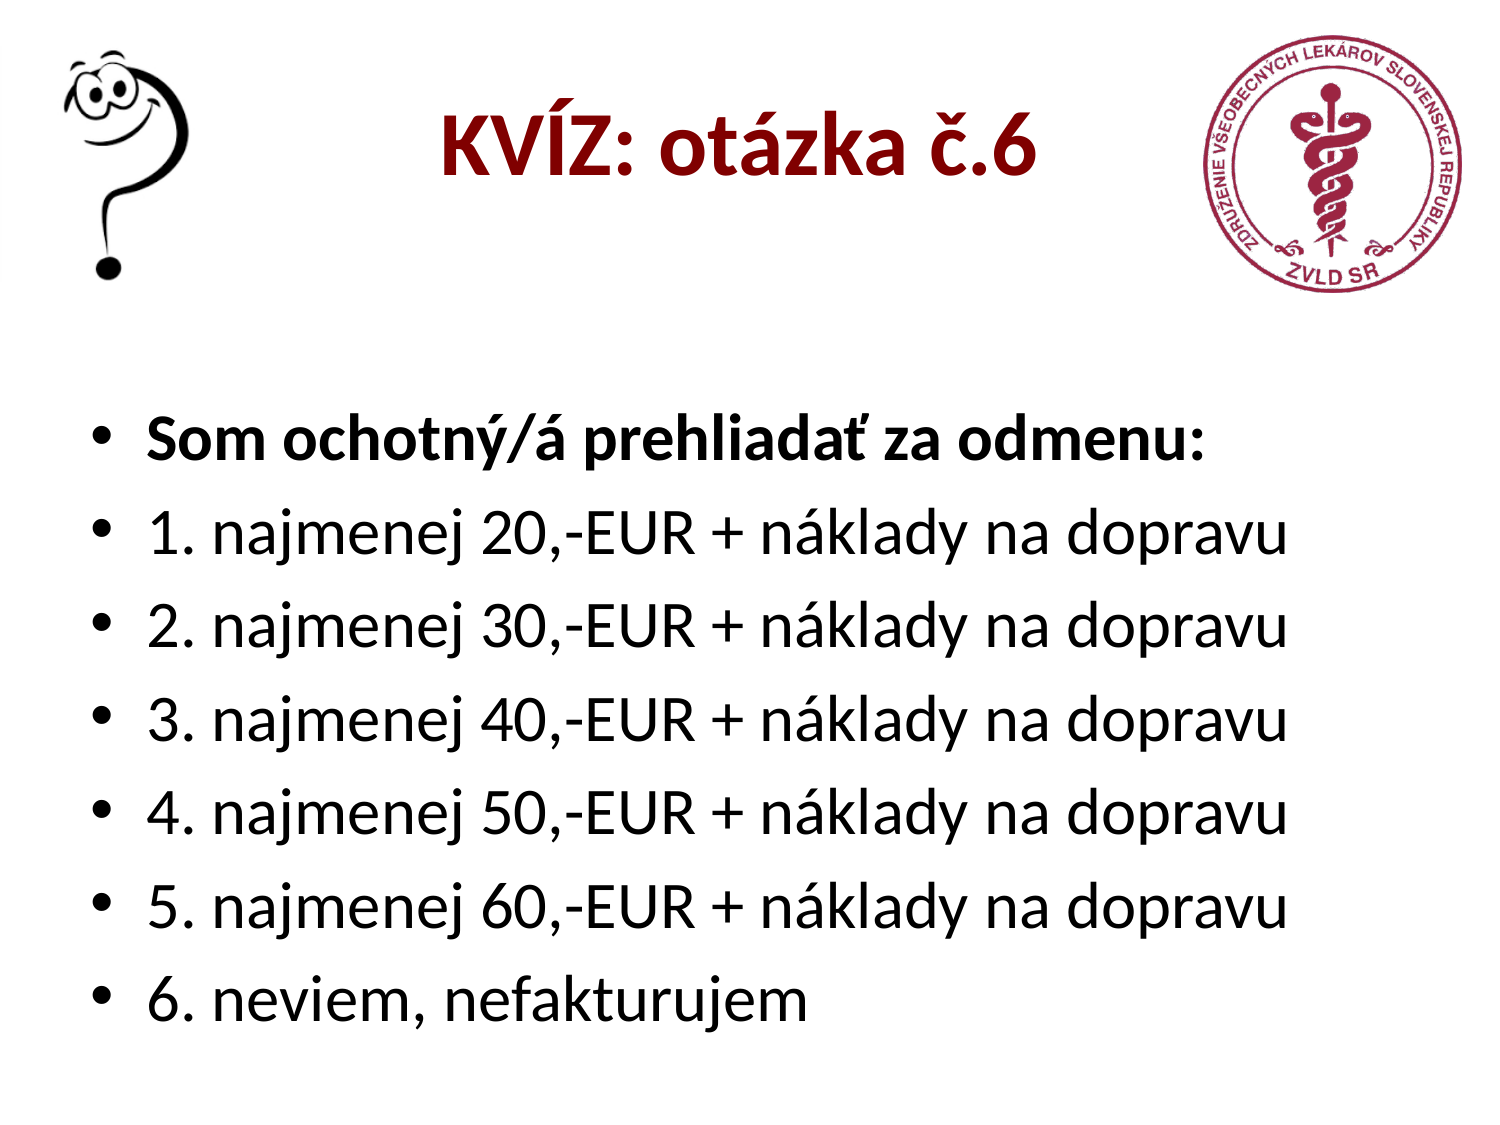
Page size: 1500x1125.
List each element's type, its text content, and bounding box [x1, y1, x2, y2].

picture [1203, 34, 1462, 294]
picture [0, 46, 235, 282]
title KVÍZ: otázka č.6 [231, 45, 1198, 233]
list Som ochotný/á prehliadať za odmenu: 1. najmenej 20,-EUR + náklady na dopravu 2. najmenej 30,-EUR + náklady na dopravu 3. najmenej 40,-EUR + náklady na dopravu 4. najmenej 50,-EUR + náklady na dopravu 5. najmenej 60,-EUR + náklady na dopravu 6. neviem, nefakturujem [75, 386, 1425, 1090]
